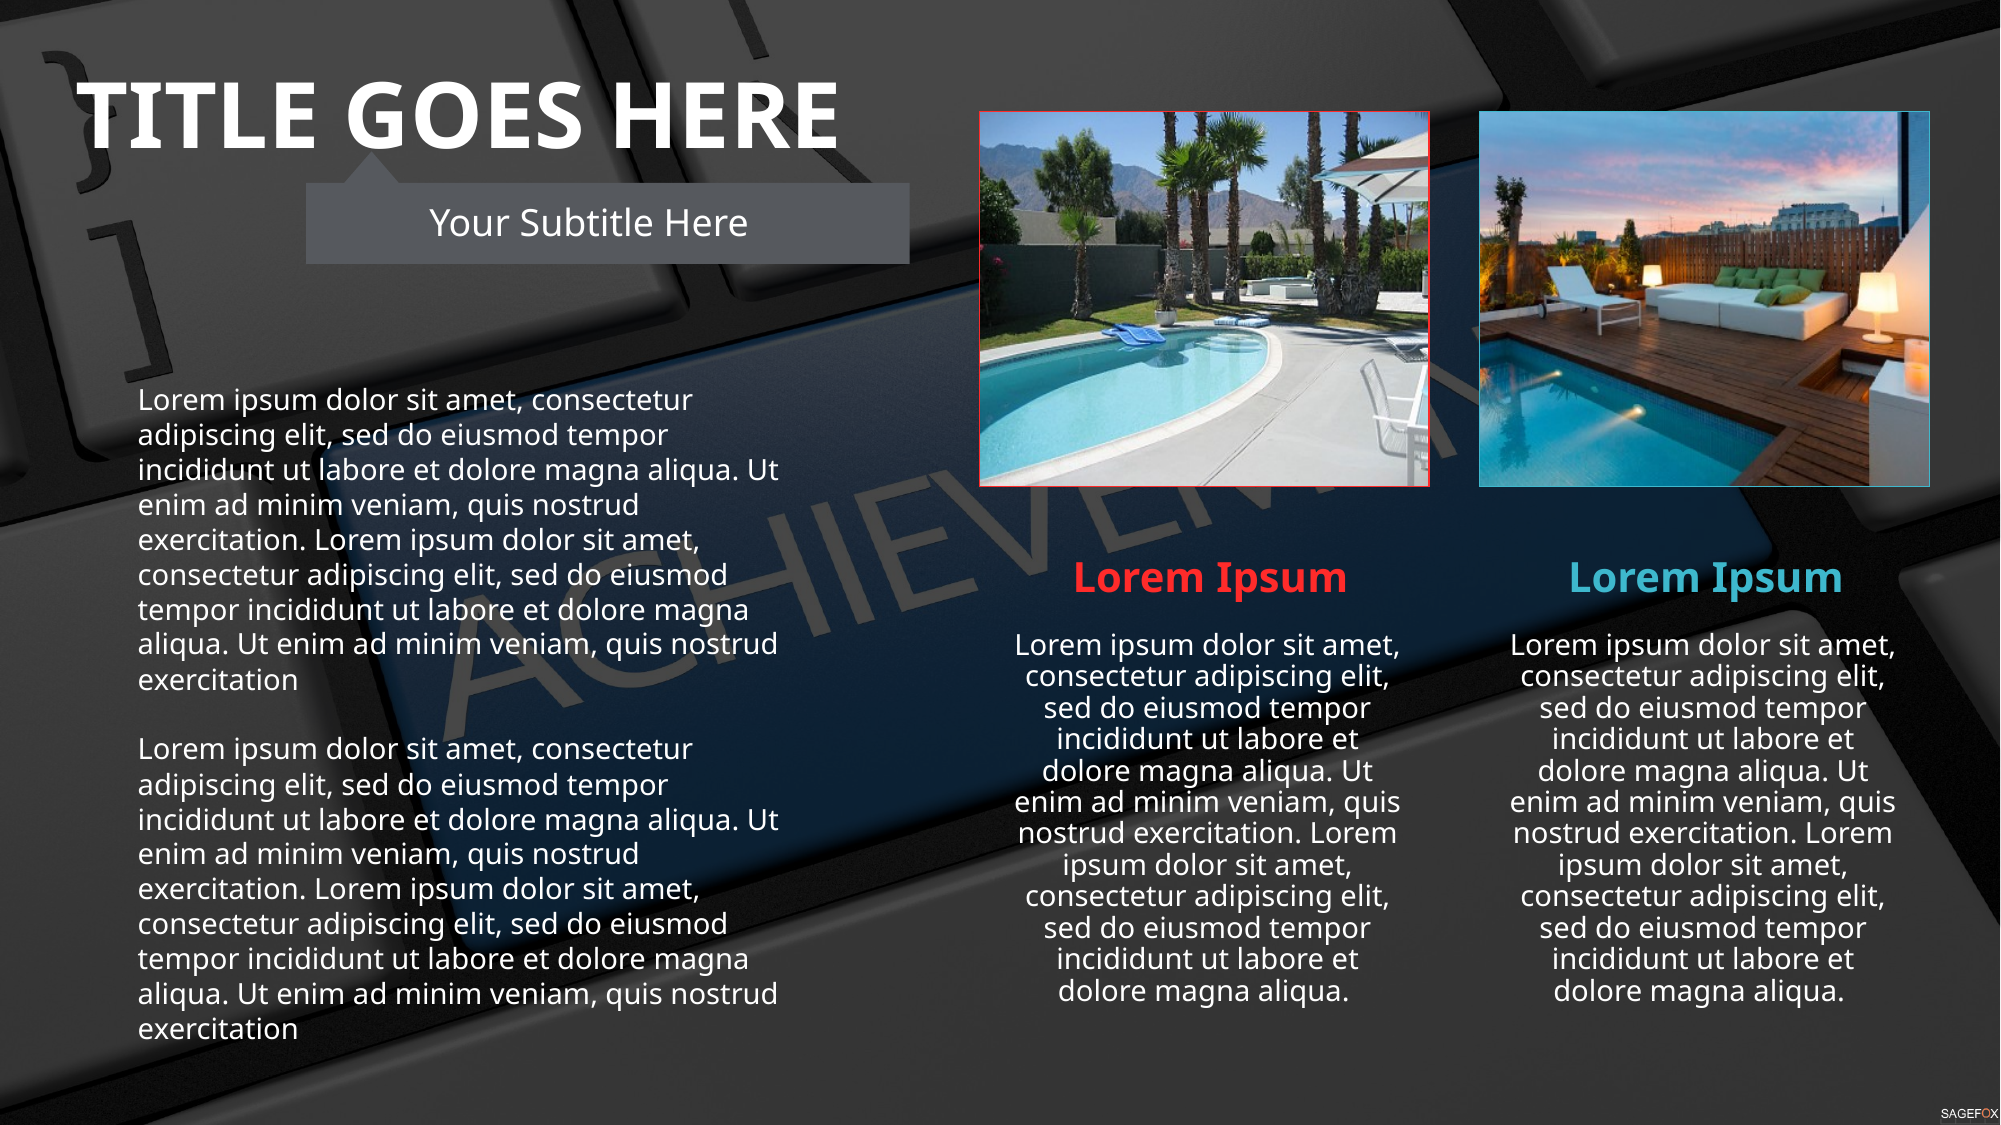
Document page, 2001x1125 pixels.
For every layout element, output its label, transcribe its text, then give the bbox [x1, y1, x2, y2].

text_box Lorem ipsum dolor sit amet, consectetur adipiscing elit, sed do eiusmod tempor incididunt ut labore et dolore magna aliqua. Ut enim ad minim veniam, quis nostrud exercitation. Lorem ipsum dolor sit amet, consectetur adipiscing elit, sed do eiusmod tempor incididunt ut labore et dolore magna aliqua. Ut enim ad minim veniam, quis nostrud exercitation Lorem ipsum dolor sit amet, consectetur adipiscing elit, sed do eiusmod tempor incididunt ut labore et dolore magna aliqua. Ut enim ad minim veniam, quis nostrud exercitation. Lorem ipsum dolor sit amet, consectetur adipiscing elit, sed do eiusmod tempor incididunt ut labore et dolore magna aliqua. Ut enim ad minim veniam, quis nostrud exercitation [122, 373, 798, 1125]
text_box [978, 110, 1430, 487]
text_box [1013, 543, 1404, 1006]
text_box [1478, 110, 1930, 487]
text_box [1509, 543, 1900, 1006]
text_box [306, 151, 910, 264]
text_box TITLE GOES HERE [60, 49, 965, 175]
picture [0, 0, 2001, 1125]
